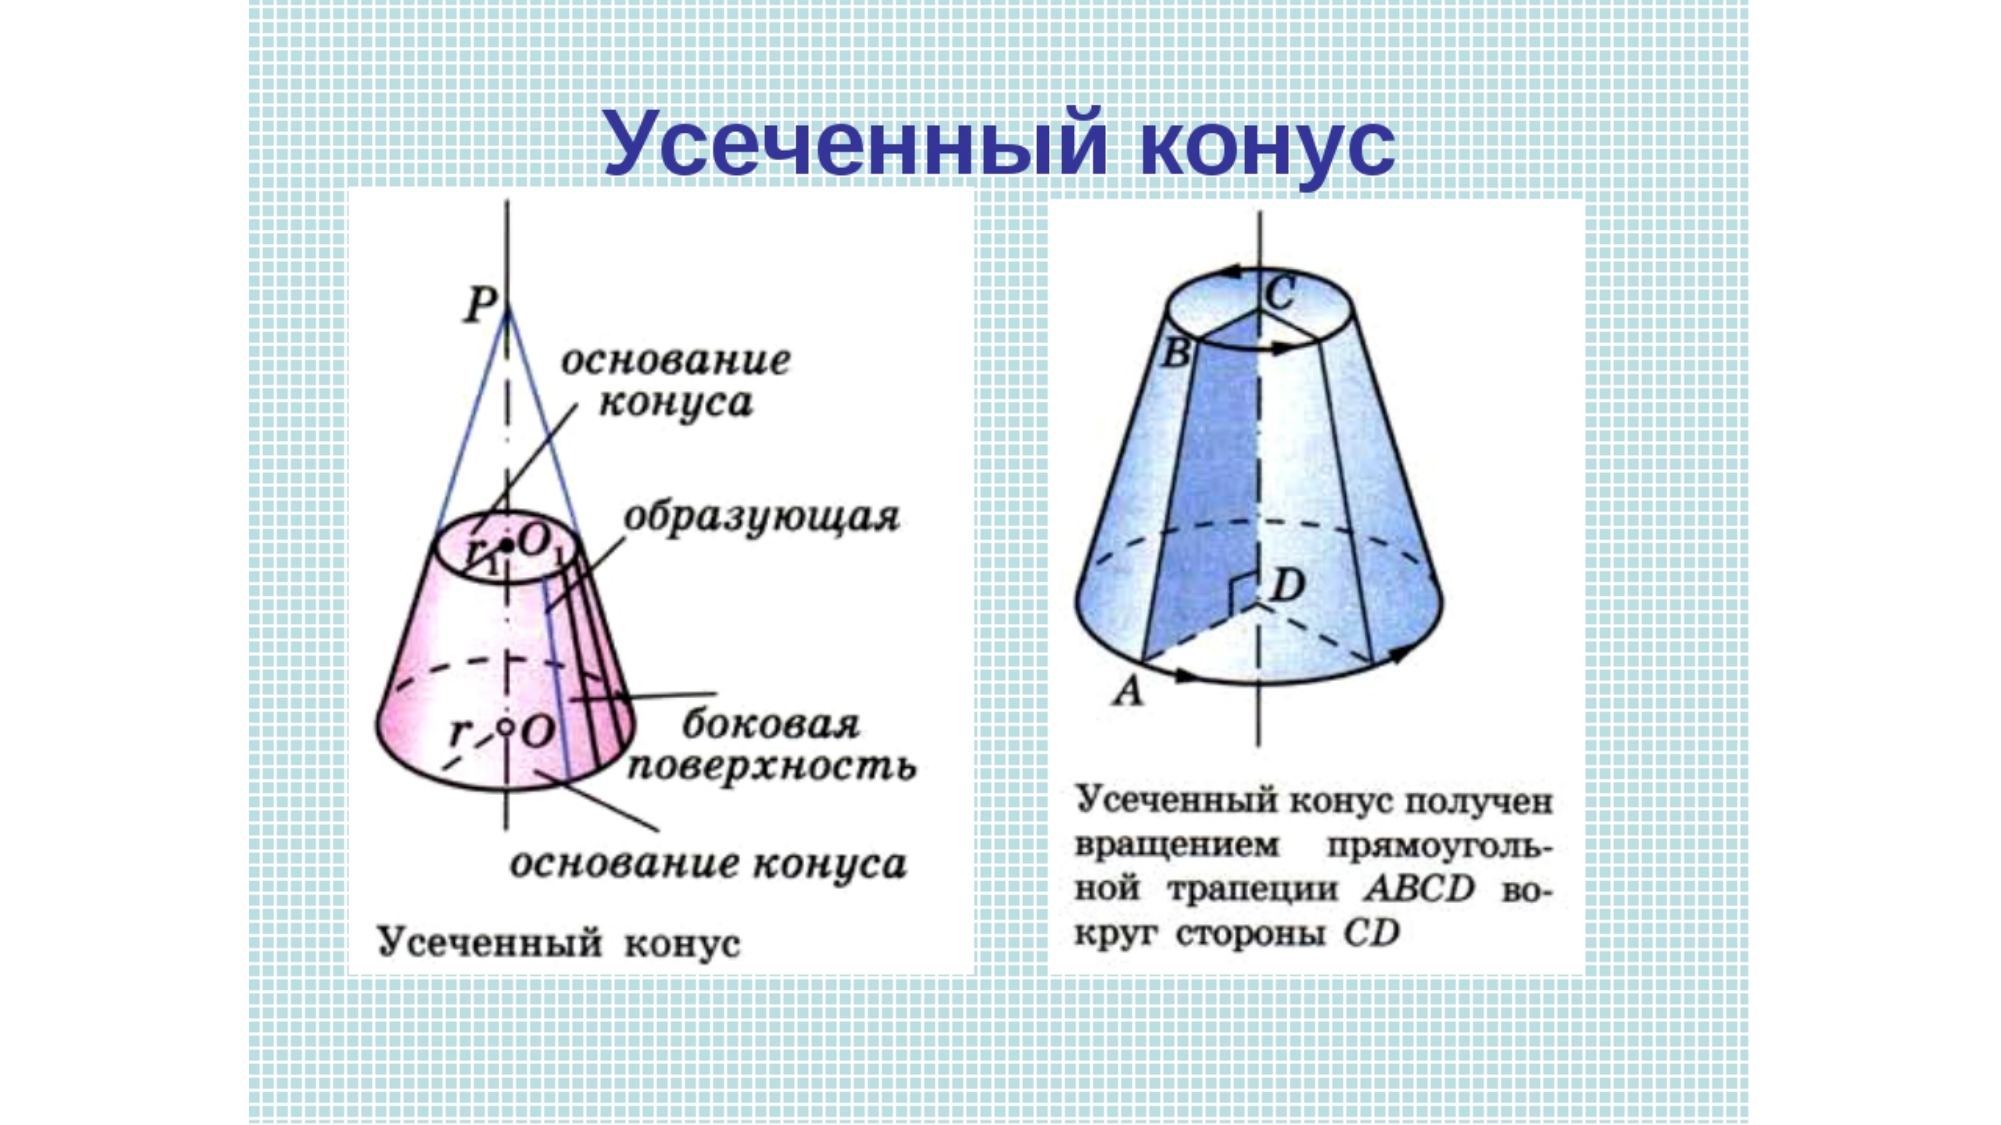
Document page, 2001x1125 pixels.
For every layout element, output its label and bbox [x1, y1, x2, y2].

picture [249, 0, 1750, 1125]
